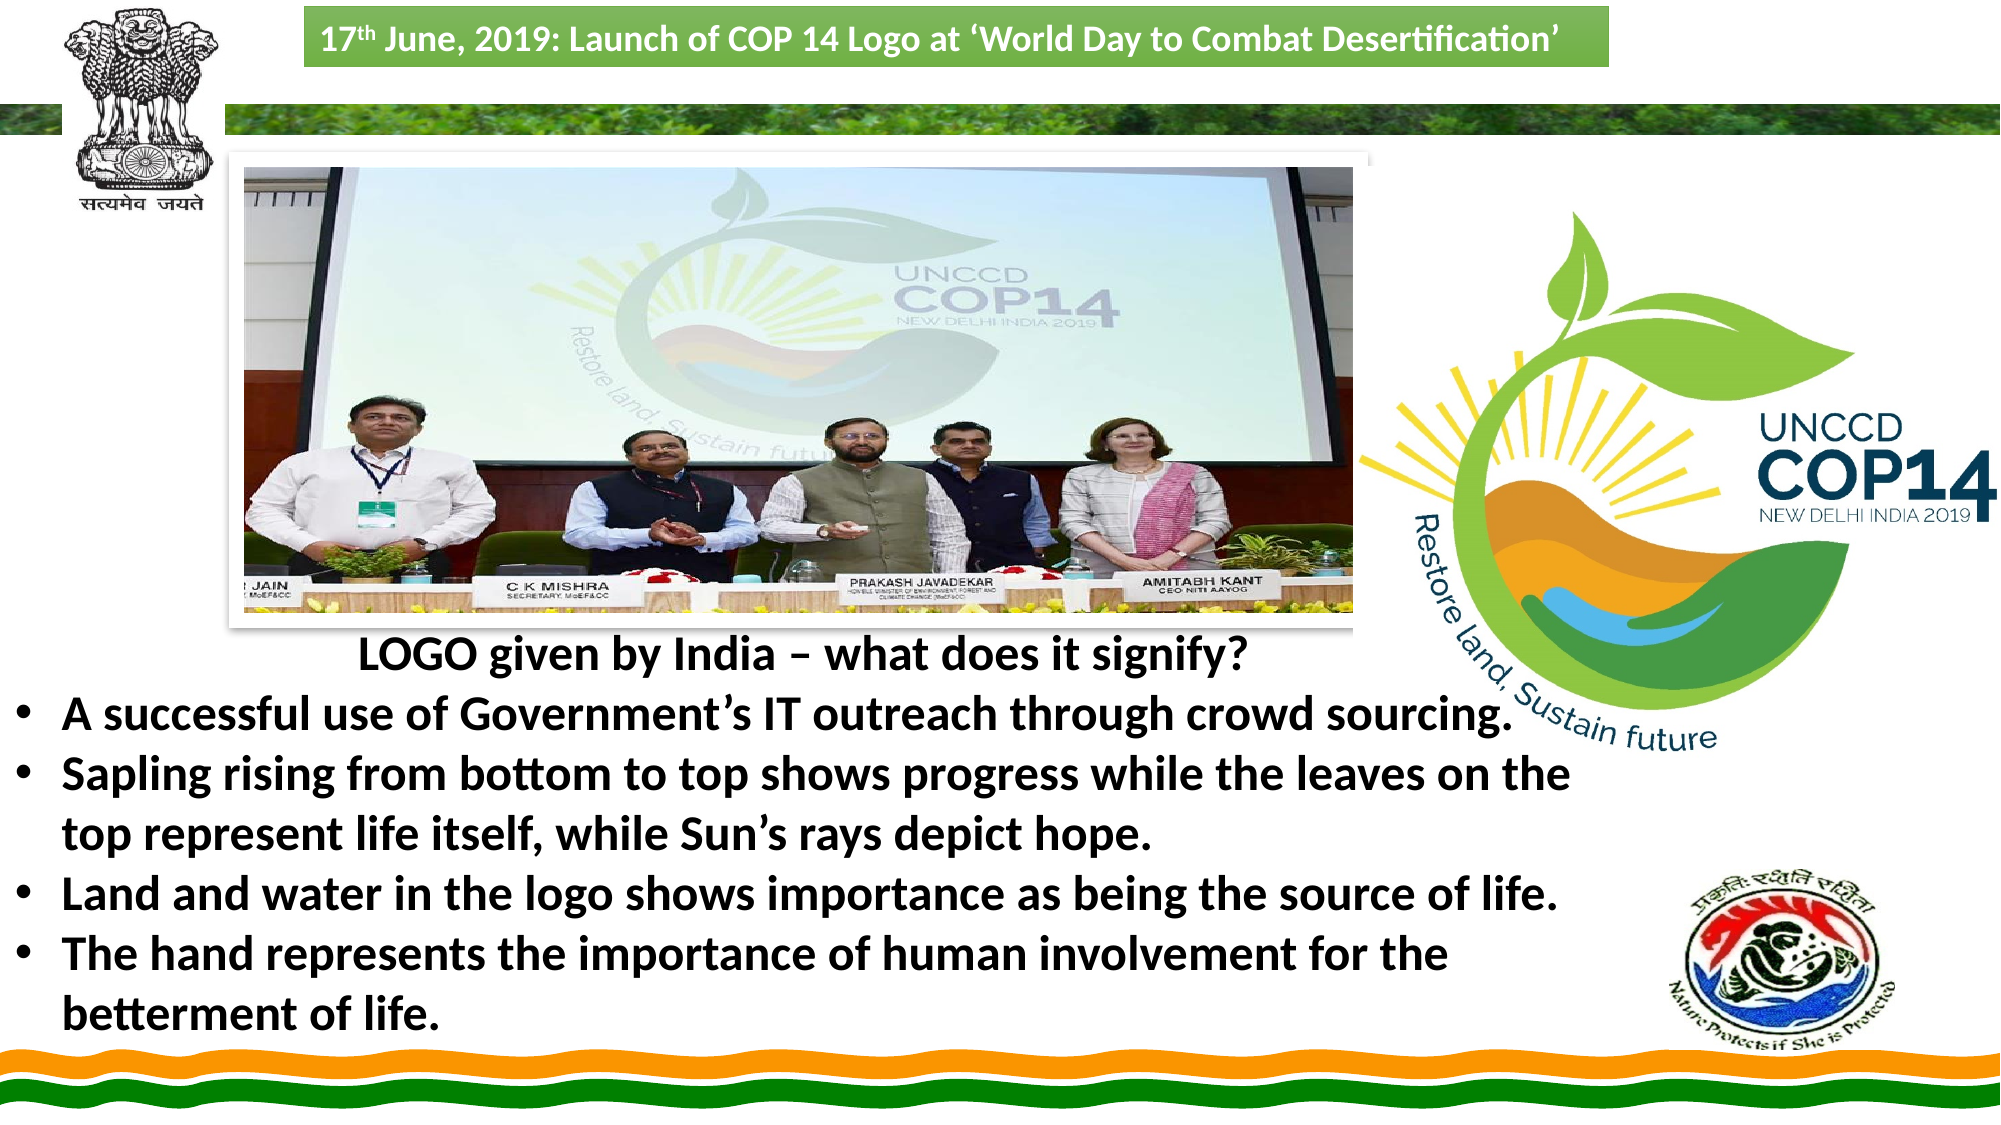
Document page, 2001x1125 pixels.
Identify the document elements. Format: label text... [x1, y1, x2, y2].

picture [1721, 869, 1895, 1050]
text_box 17th June, 2019: Launch of COP 14 Logo at ‘World Day to Combat Desertification’ [304, 6, 1609, 67]
text_box LOGO given by India – what does it signify? A successful use of Government’s IT outreach through crowd sourcing. Sapling rising from bottom to top shows progress while the leaves on the top represent life itself, while Sun’s rays depict hope. Land and water in the logo shows importance as being the source of life. The hand represents the importance of human involvement for the betterment of life. [0, 613, 1609, 1094]
picture [243, 166, 2000, 801]
list [350, 125, 1721, 166]
picture [0, 6, 2000, 212]
list [1609, 801, 1721, 1050]
text_box [1324, 1049, 1638, 1125]
